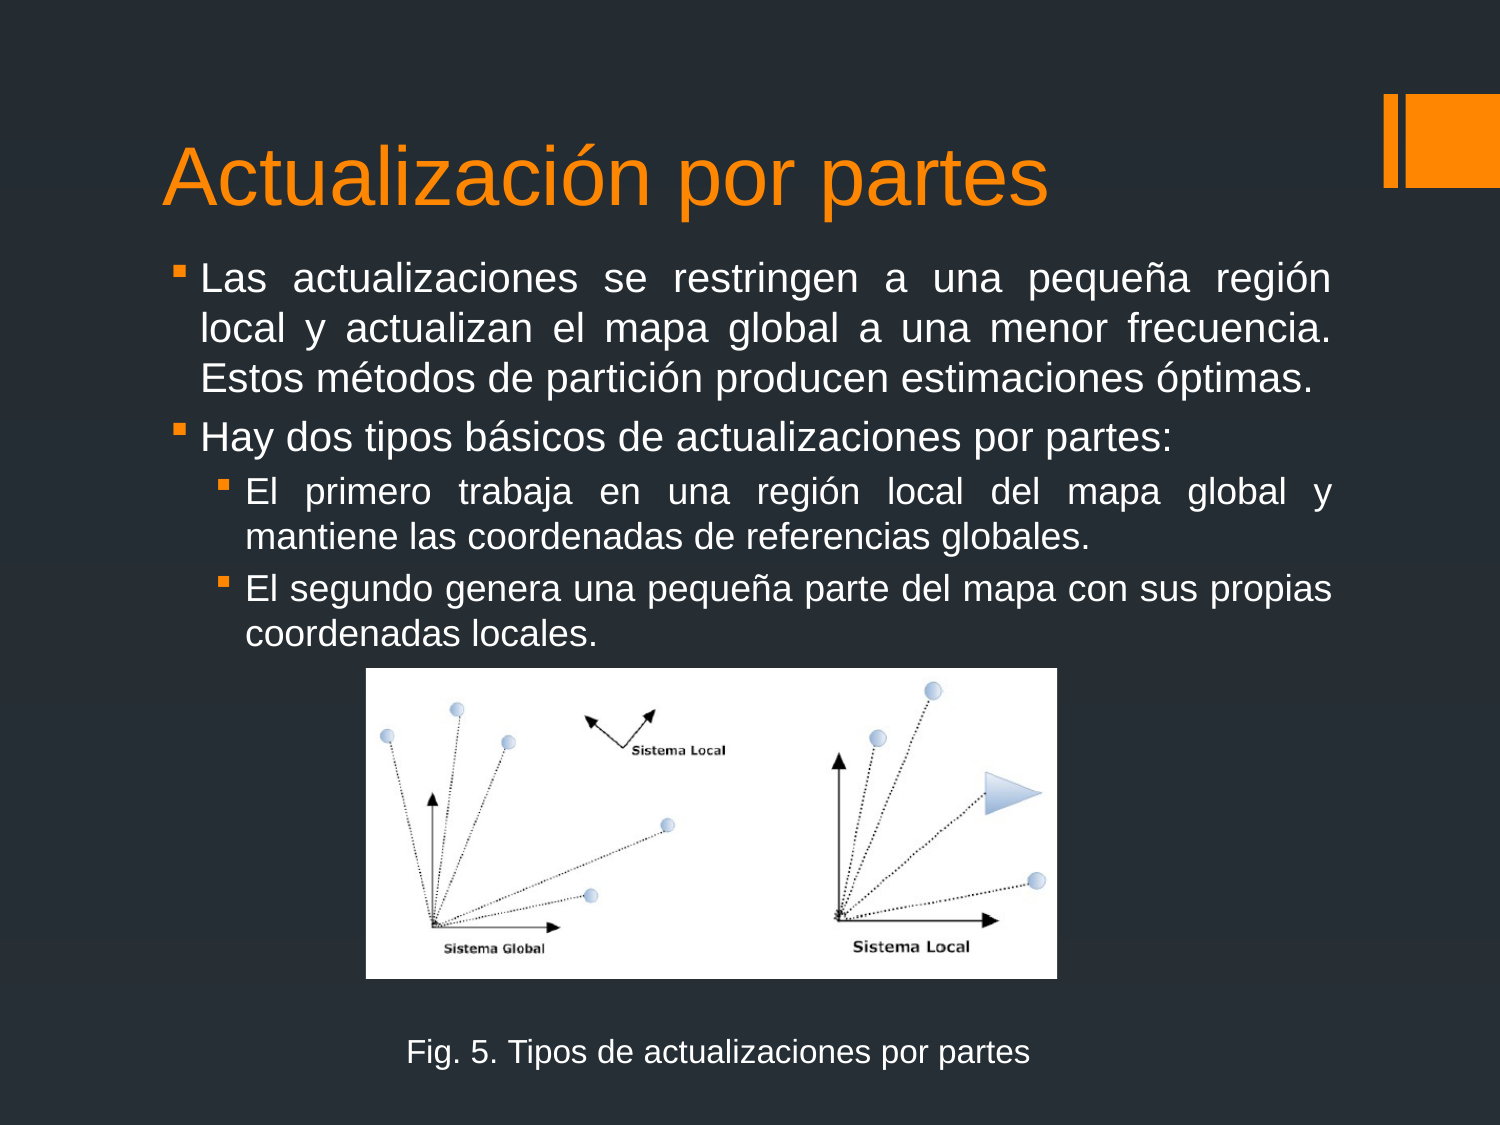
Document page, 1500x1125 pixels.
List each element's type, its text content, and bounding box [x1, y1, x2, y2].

title Actualización por partes [147, 101, 1348, 231]
list Las actualizaciones se restringen a una pequeña región local y actualizan el mapa global a una menor frecuencia. Estos métodos de partición producen estimaciones óptimas. Hay dos tipos básicos de actualizaciones por partes: El primero trabaja en una región local del mapa global y mantiene las coordenadas de referencias globales. El segundo genera una pequeña parte del mapa con sus propias coordenadas locales. [147, 243, 1348, 695]
picture [365, 668, 1058, 980]
text_box Fig. 5. Tipos de actualizaciones por partes [360, 1023, 1069, 1118]
